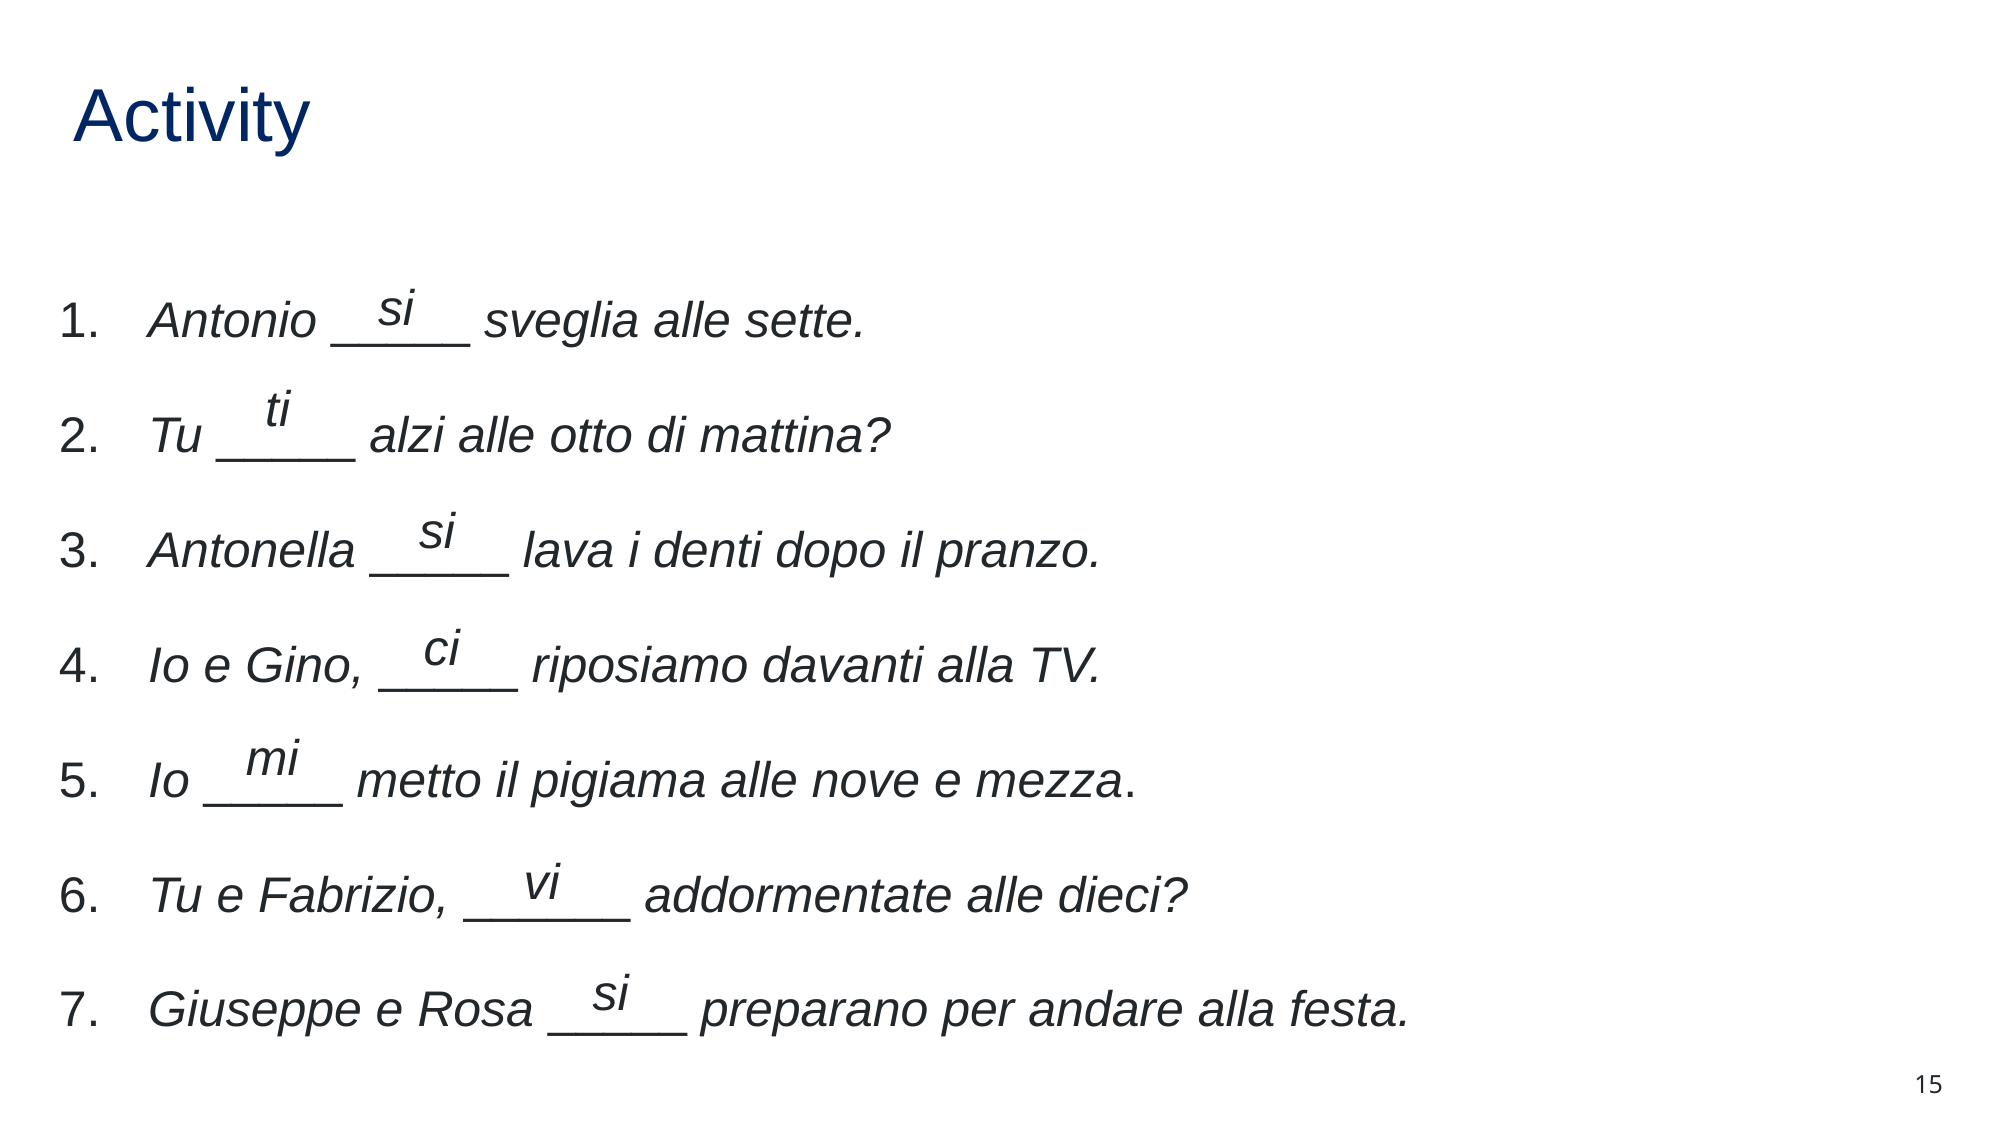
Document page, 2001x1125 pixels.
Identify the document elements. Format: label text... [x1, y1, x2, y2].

text_box vi [523, 849, 566, 914]
title Activity [59, 59, 1943, 257]
text_box si [592, 960, 637, 1025]
slide_number 15 [1824, 1068, 1943, 1099]
text_box ti [265, 376, 303, 440]
text_box si [419, 499, 465, 563]
list Antonio _____ sveglia alle sette. Tu _____ alzi alle otto di mattina? Antonella _____ lava i denti dopo il pranzo. Io e Gino, _____ riposiamo davanti alla TV. Io _____ metto il pigiama alle nove e mezza. Tu e Fabrizio, ______ addormentate alle dieci? Giuseppe e Rosa _____ preparano per andare alla festa. [59, 257, 1943, 1046]
text_box mi [245, 725, 307, 790]
text_box ci [423, 614, 470, 679]
text_box si [378, 275, 420, 339]
